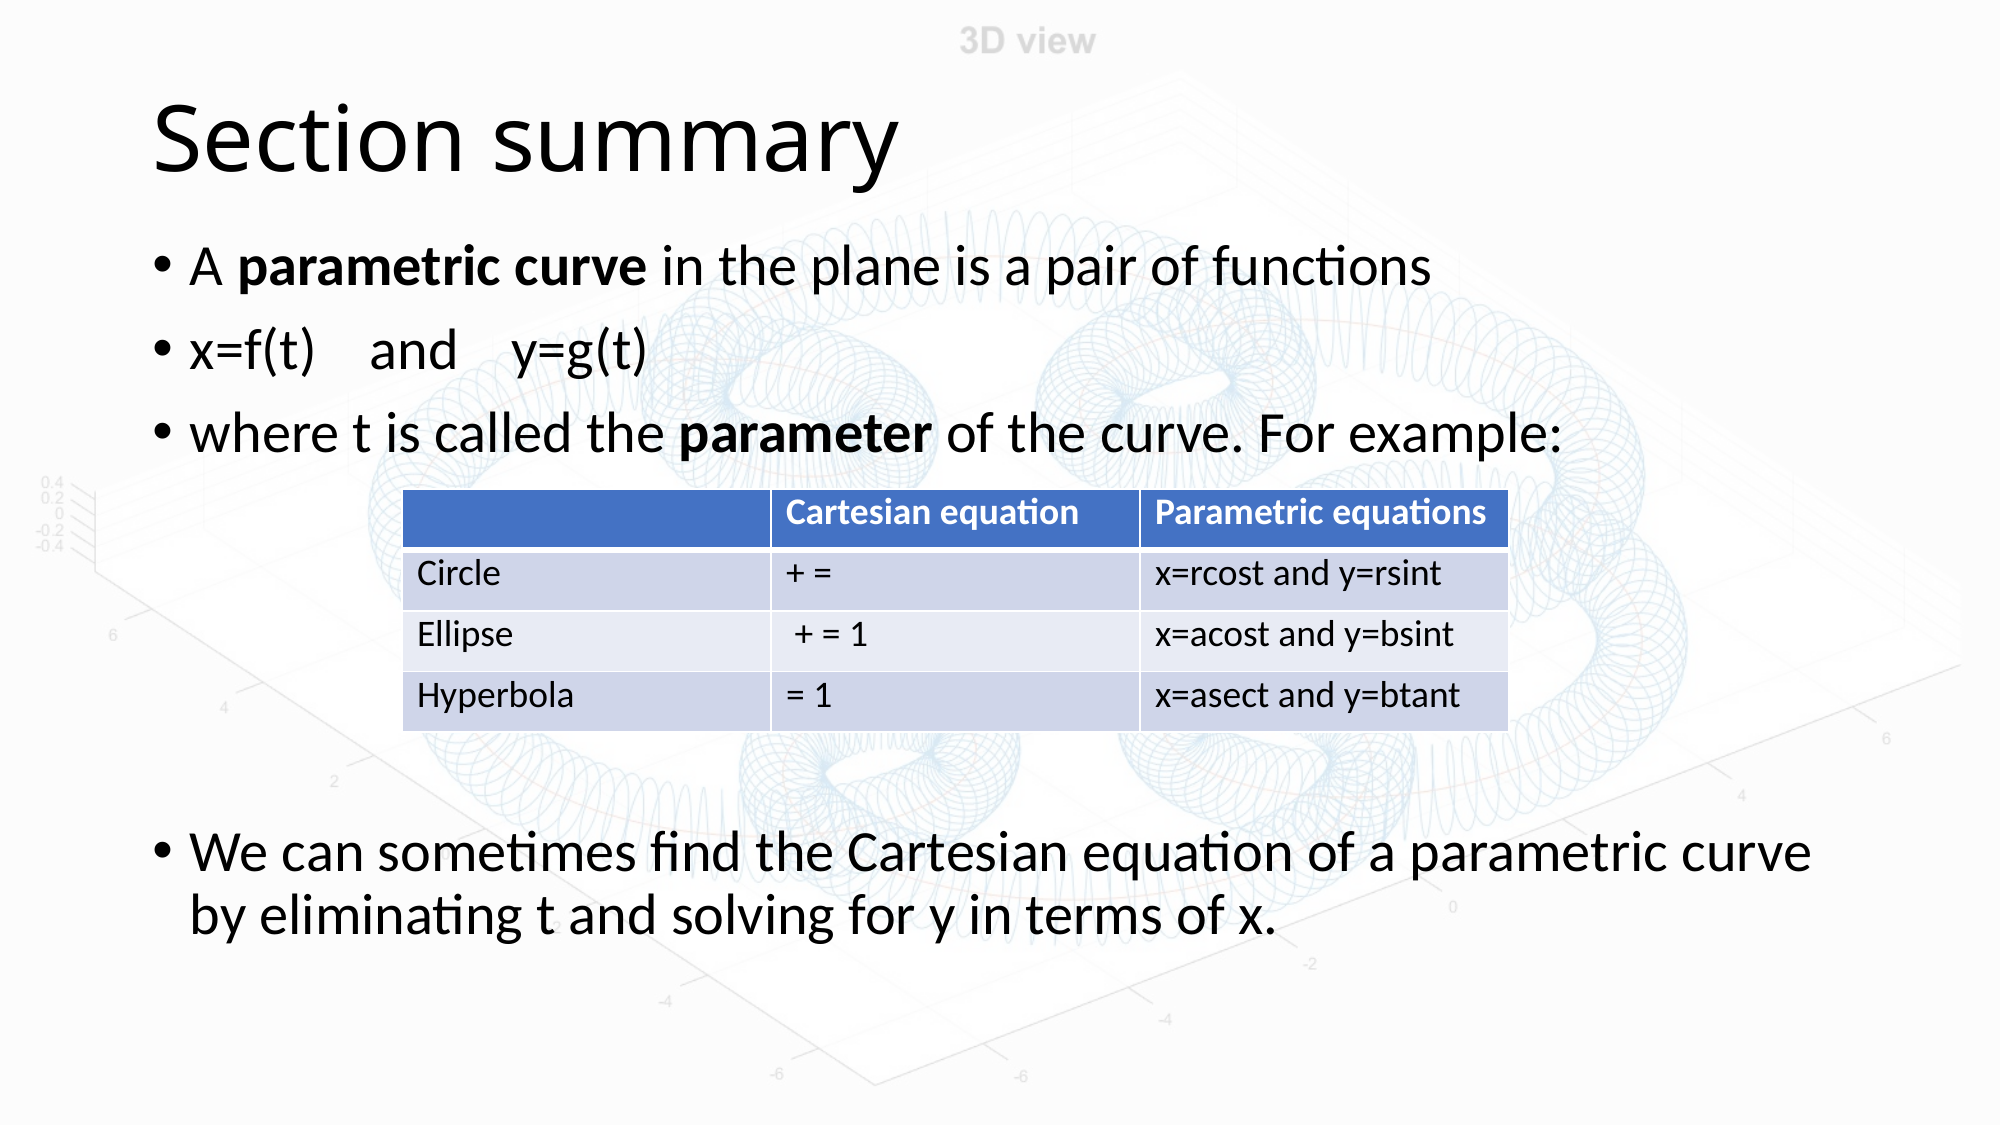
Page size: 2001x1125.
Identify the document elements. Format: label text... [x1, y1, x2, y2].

list A parametric curve in the plane is a pair of functions x=f(t) and y=g(t) where t is called the parameter of the curve. For example: We can sometimes find the Cartesian equation of a parametric curve by eliminating t and solving for y in terms of x. [137, 227, 1863, 1014]
title Section summary [137, 74, 1863, 209]
